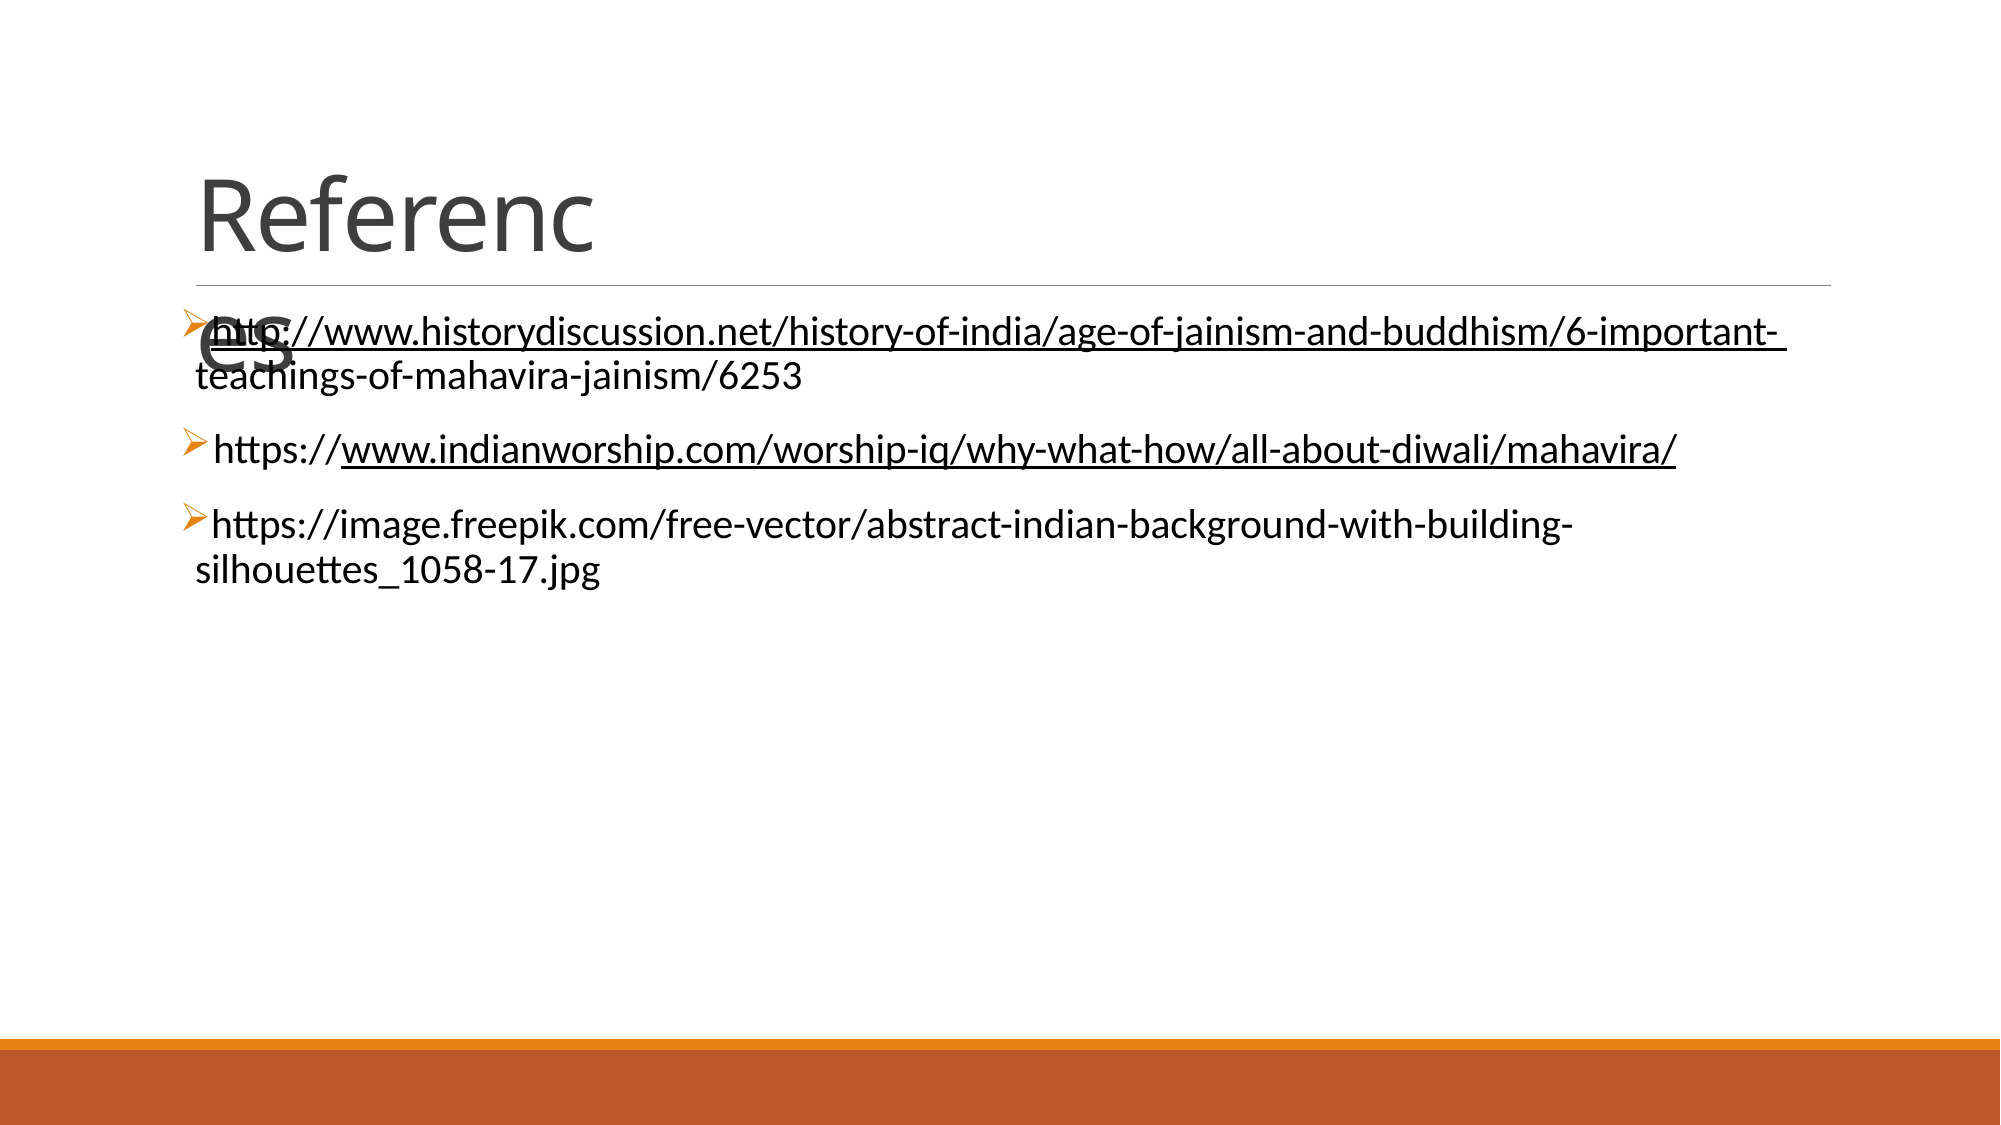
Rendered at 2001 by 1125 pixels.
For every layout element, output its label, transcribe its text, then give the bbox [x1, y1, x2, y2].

title References [192, 148, 628, 300]
text_box http://www.historydiscussion.net/history-of-india/age-of-jainism-and-buddhism/6-important- teachings-of-mahavira-jainism/6253 https://www.indianworship.com/worship-iq/why-what-how/all-about-diwali/mahavira/ https://image.freepik.com/free-vector/abstract-indian-background-with-building- silhouettes_1058-17.jpg [177, 300, 1807, 592]
